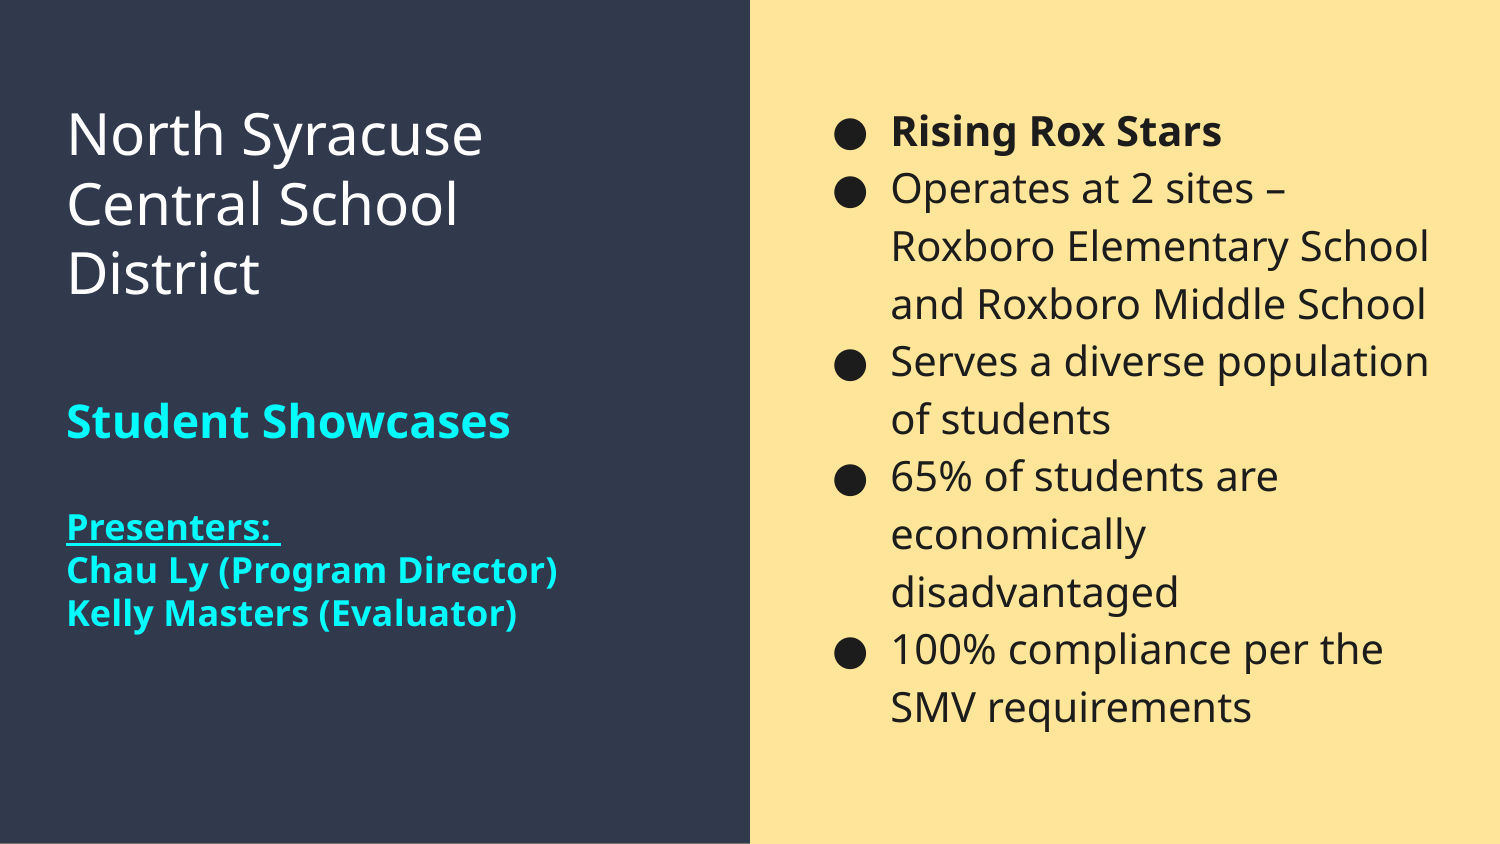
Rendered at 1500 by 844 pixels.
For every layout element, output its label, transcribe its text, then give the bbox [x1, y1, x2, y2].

subtitle Student Showcases Presenters: Chau Ly (Program Director) Kelly Masters (Evaluator) [51, 377, 659, 530]
list Rising Rox Stars Operates at 2 sites – Roxboro Elementary School and Roxboro Middle School Serves a diverse population of students 65% of students are economically disadvantaged 100% compliance per the SMV requirements [800, 82, 1449, 757]
title North Syracuse Central School District [51, 82, 659, 377]
